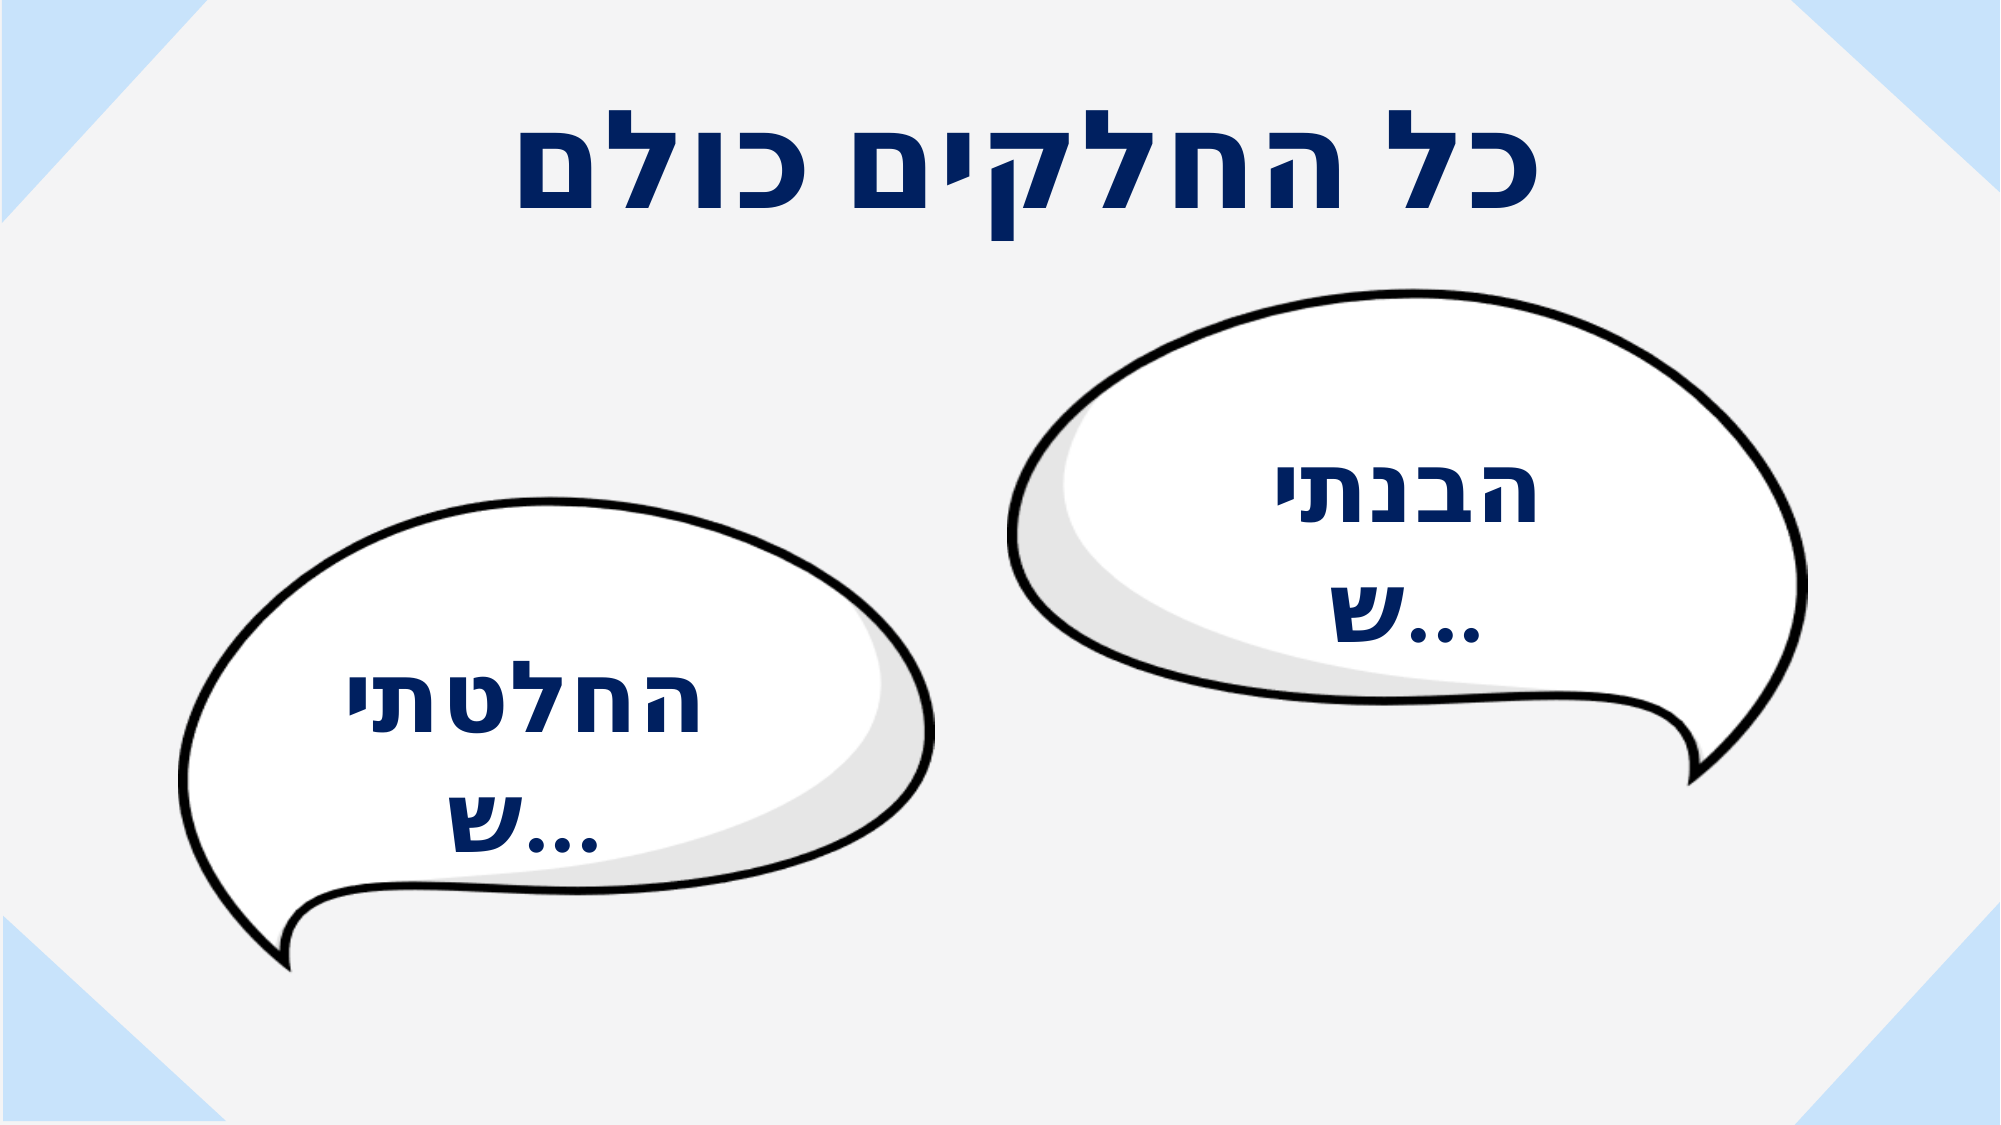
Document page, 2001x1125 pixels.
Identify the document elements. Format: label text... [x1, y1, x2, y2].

text_box [1787, 0, 2000, 196]
text_box [0, 0, 210, 226]
text_box [1792, 900, 2000, 1125]
picture [178, 495, 935, 975]
picture [1007, 287, 1808, 789]
text_box [0, 913, 229, 1124]
text_box כל החלקים כולם [377, 64, 1676, 244]
